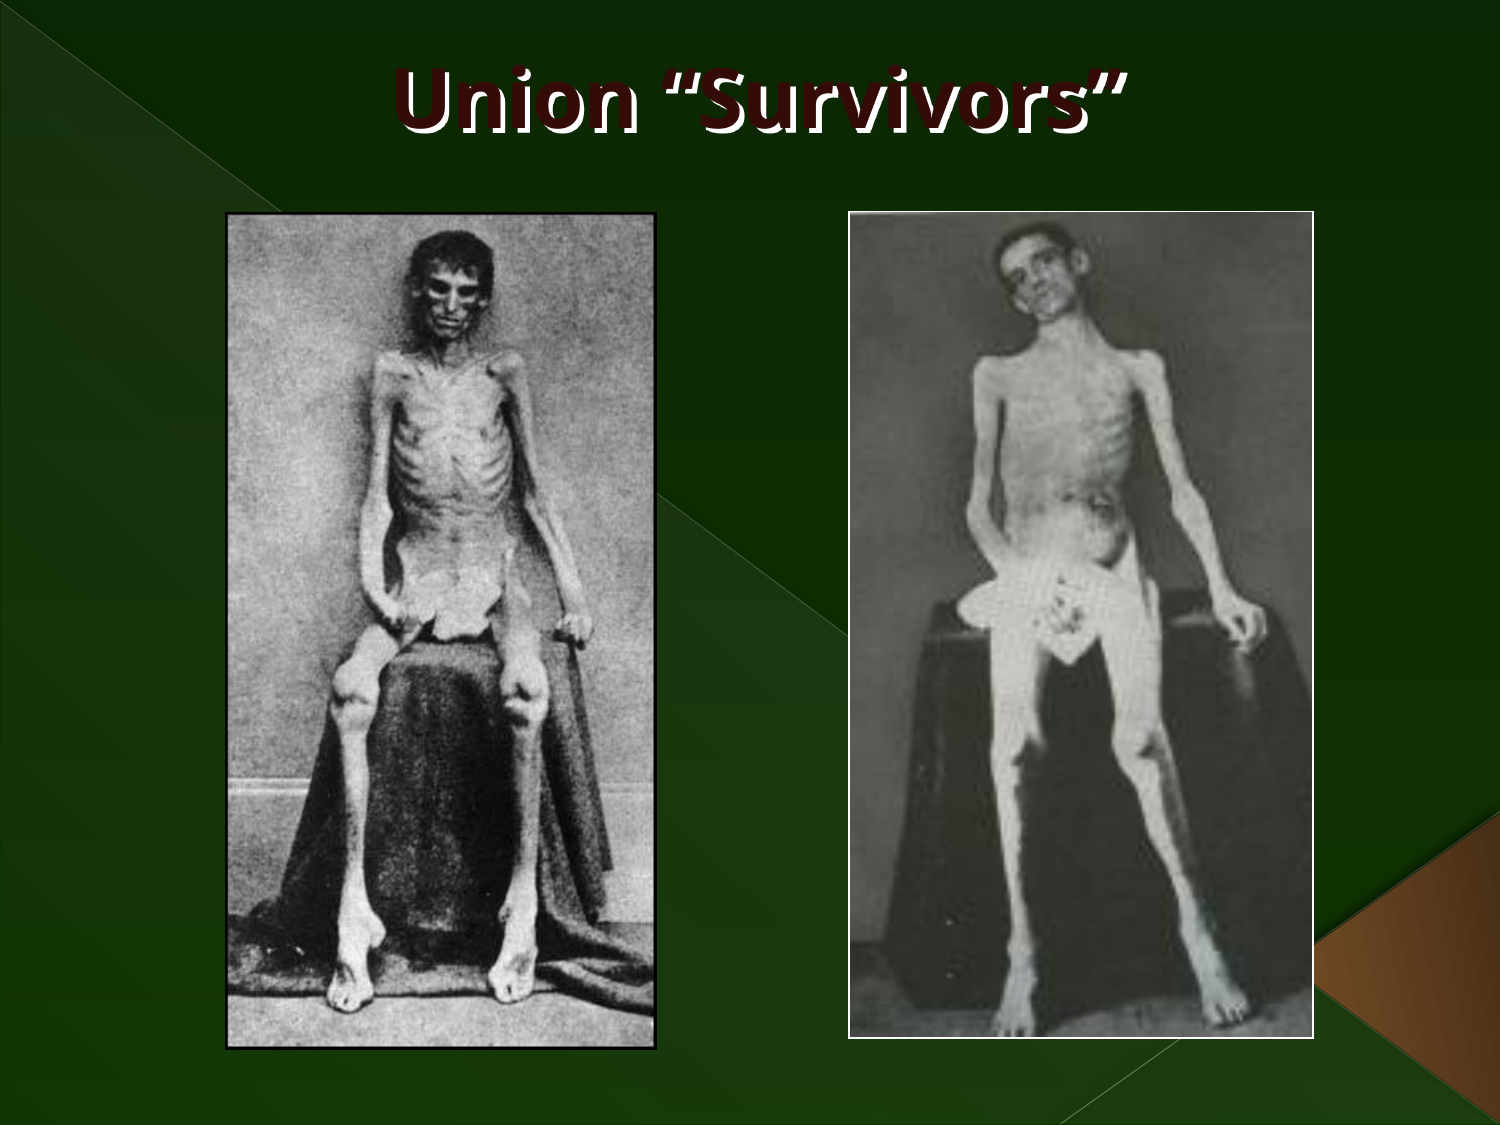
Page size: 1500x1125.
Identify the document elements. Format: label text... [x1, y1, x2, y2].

picture [849, 212, 1313, 1038]
picture [224, 212, 658, 1051]
text_box Union “Survivors” [37, 37, 1475, 153]
